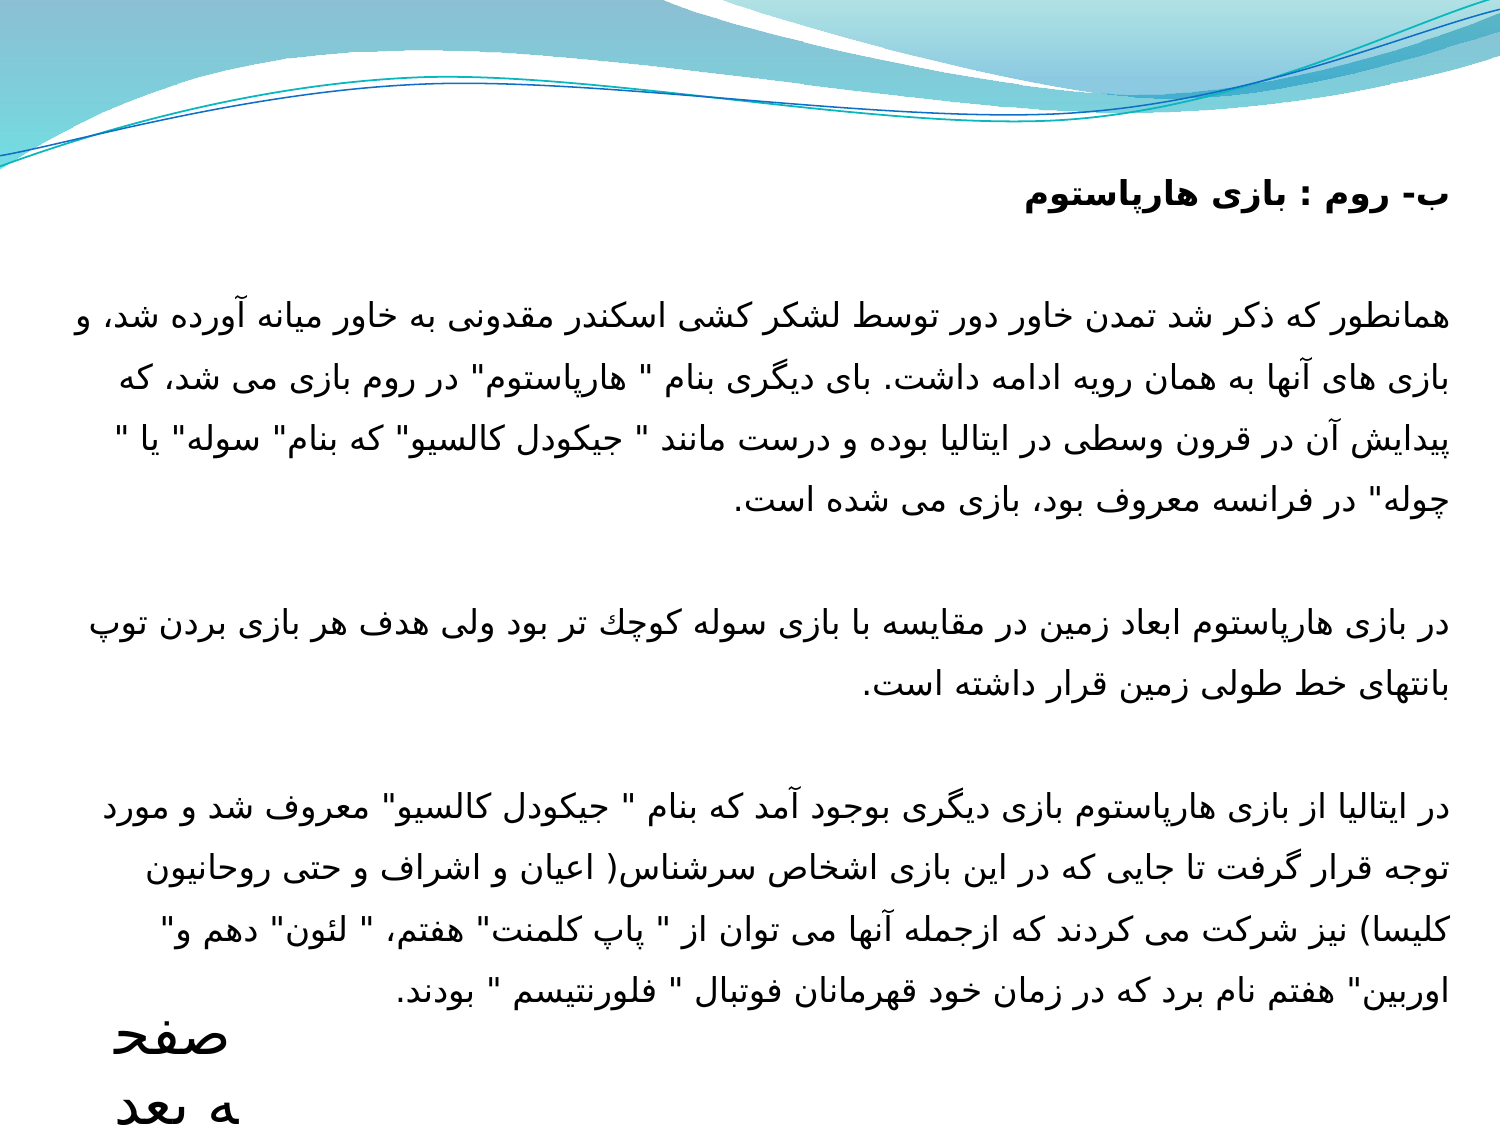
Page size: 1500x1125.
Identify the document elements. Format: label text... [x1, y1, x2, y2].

text_box صفحه بعد [99, 989, 256, 1125]
title ب- روم : بازی هارپاستوم همانطور كه ذكر شد تمدن خاور دور توسط لشكر كشی اسكندر مقدونی به خاور میانه آورده شد، و بازی های آنها به همان رویه ادامه داشت. بای دیگری بنام " هارپاستوم" در روم بازی می شد، كه پیدایش آن در قرون وسطی در ایتالیا بوده و درست مانند " جیكودل كالسیو" كه بنام" سوله" یا " چوله" در فرانسه معروف بود، بازی می شده است. در بازی هارپاستوم ابعاد زمین در مقایسه با بازی سوله كوچك تر بود ولی هدف هر بازی بردن توپ بانتهای خط طولی زمین قرار داشته است. در ایتالیا از بازی هارپاستوم بازی دیگری بوجود آمد كه بنام " جیكودل كالسیو" معروف شد و مورد توجه قرار گرفت تا جایی كه در این بازی اشخاص سرشناس( اعیان و اشراف و حتی روحانیون كلیسا) نیز شركت می كردند كه ازجمله آنها می توان از " پاپ كلمنت" هفتم، " لئون" دهم و" اوربین" هفتم نام برد كه در زمان خود قهرمانان فوتبال " فلورنتیسم " بودند. [50, 137, 1450, 1050]
